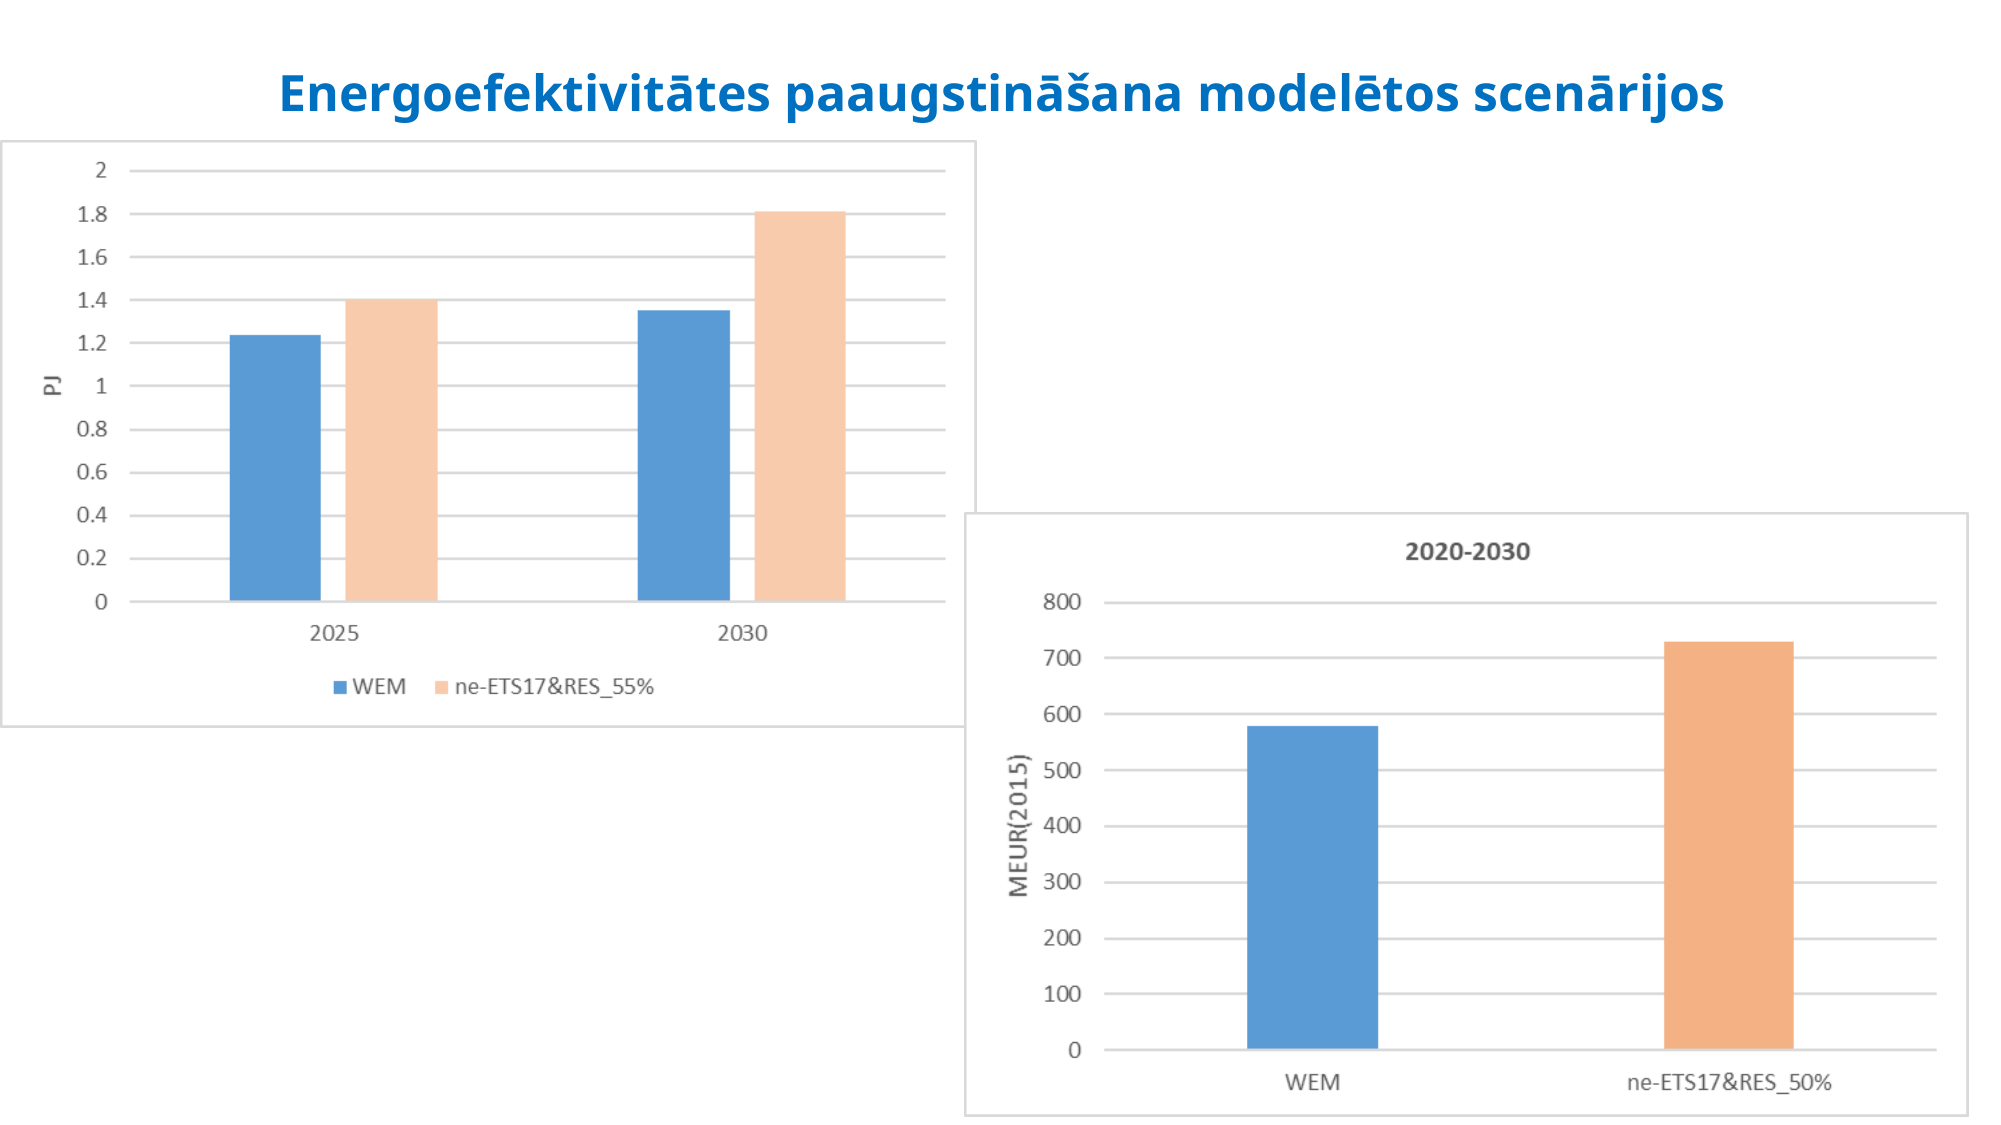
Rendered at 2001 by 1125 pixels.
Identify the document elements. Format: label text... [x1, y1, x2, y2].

picture [0, 140, 1969, 1117]
title Energoefektivitātes paaugstināšana modelētos scenārijos [102, 54, 1903, 150]
